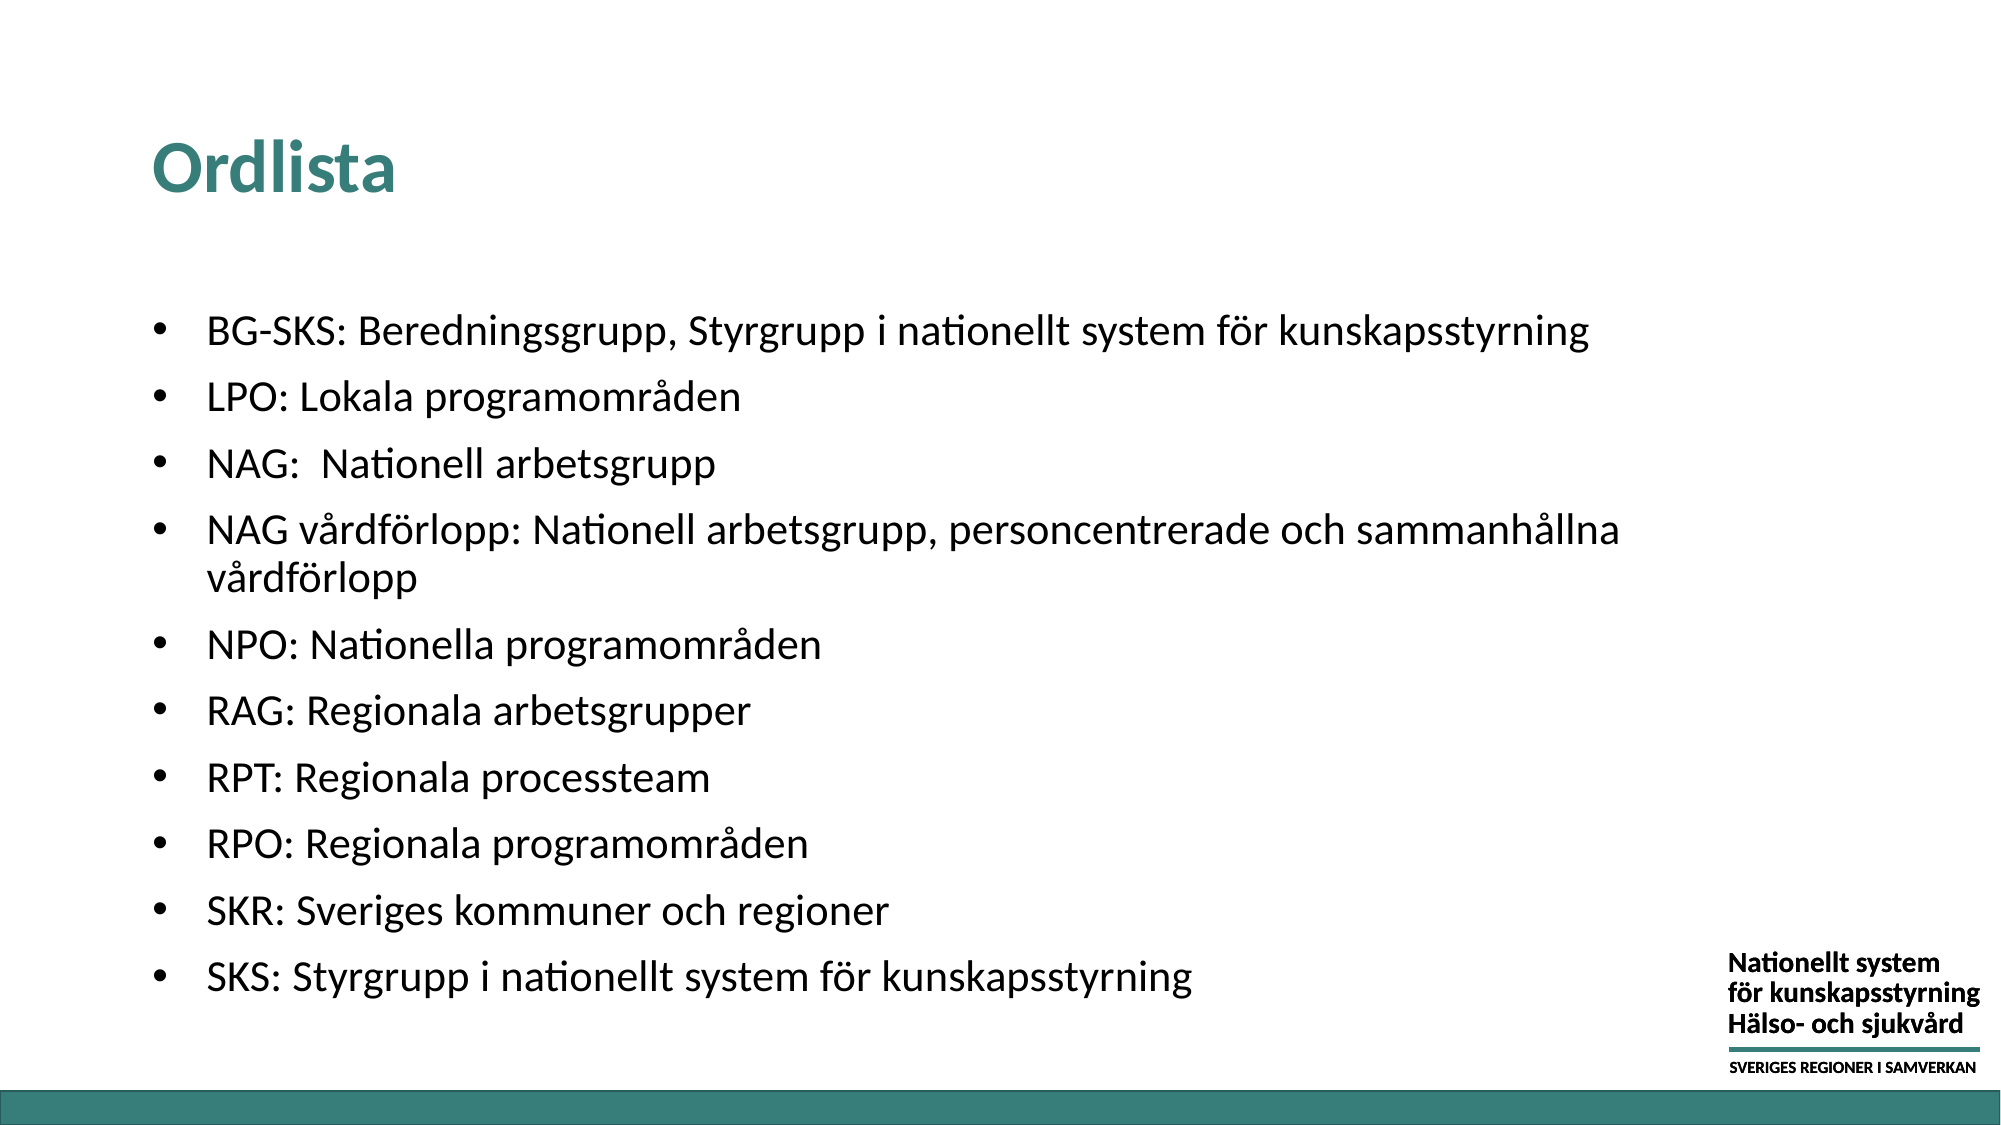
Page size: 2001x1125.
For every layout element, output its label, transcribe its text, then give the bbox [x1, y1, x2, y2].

list BG-SKS: Beredningsgrupp, Styrgrupp i nationellt system för kunskapsstyrning LPO: Lokala programområden NAG: Nationell arbetsgrupp NAG vårdförlopp: Nationell arbetsgrupp, personcentrerade och sammanhållna vårdförlopp NPO: Nationella programområden RAG: Regionala arbetsgrupper RPT: Regionala processteam RPO: Regionala programområden SKR: Sveriges kommuner och regioner SKS: Styrgrupp i nationellt system för kunskapsstyrning [137, 299, 1681, 1014]
title Ordlista [137, 59, 1681, 278]
